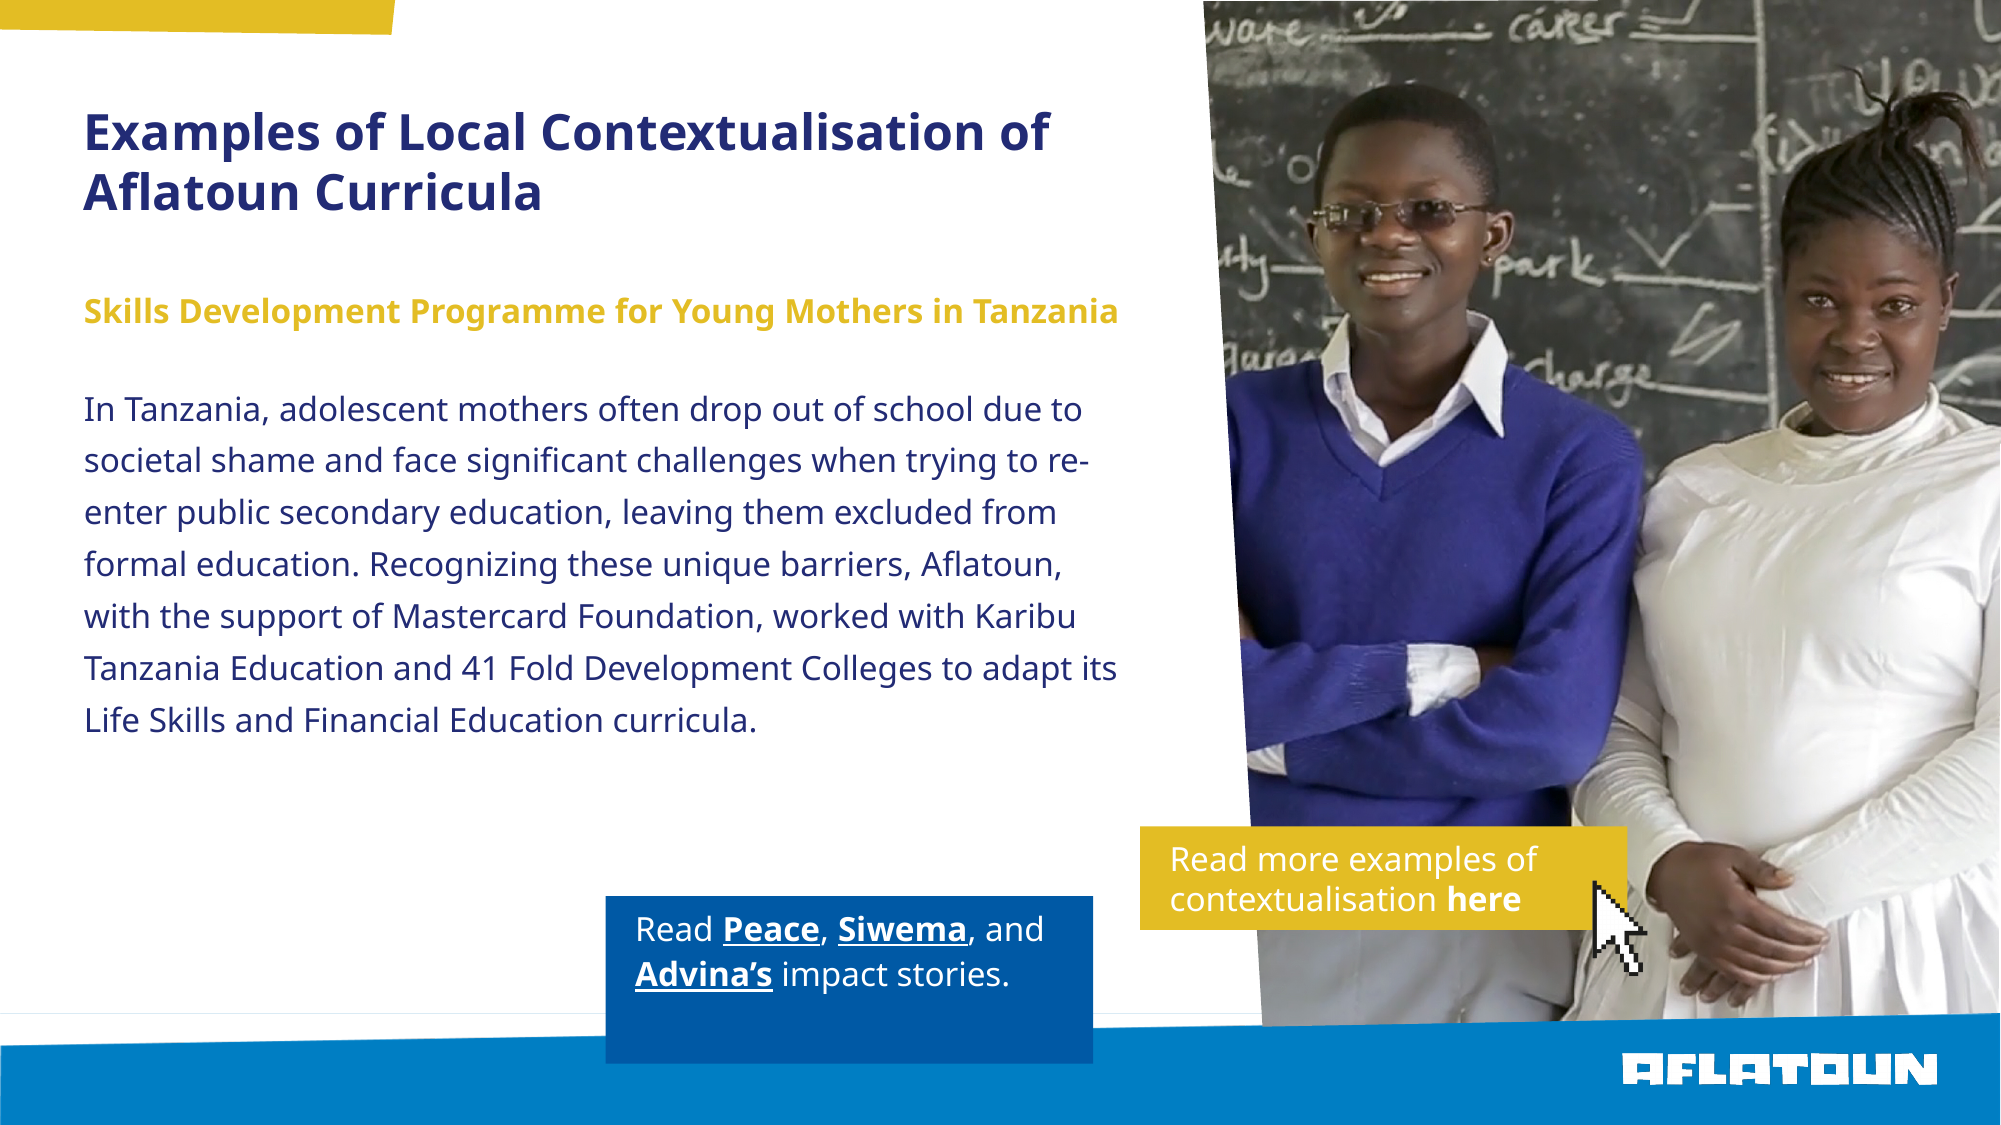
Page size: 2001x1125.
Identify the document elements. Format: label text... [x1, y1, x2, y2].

picture [0, 0, 2001, 1125]
title Examples of Local Contextualisation of Aflatoun Curricula [83, 66, 1128, 255]
text_box Read Peace, Siwema, and Advina’s impact stories. [605, 896, 1094, 1064]
list Skills Development Programme for Young Mothers in Tanzania In Tanzania, adolescent mothers often drop out of school due to societal shame and face significant challenges when trying to re-enter public secondary education, leaving them excluded from formal education. Recognizing these unique barriers, Aflatoun, with the support of Mastercard Foundation, worked with Karibu Tanzania Education and 41 Fold Development Colleges to adapt its Life Skills and Financial Education curricula. [83, 278, 1128, 916]
text_box Read more examples of contextualisation here [1140, 826, 1203, 930]
